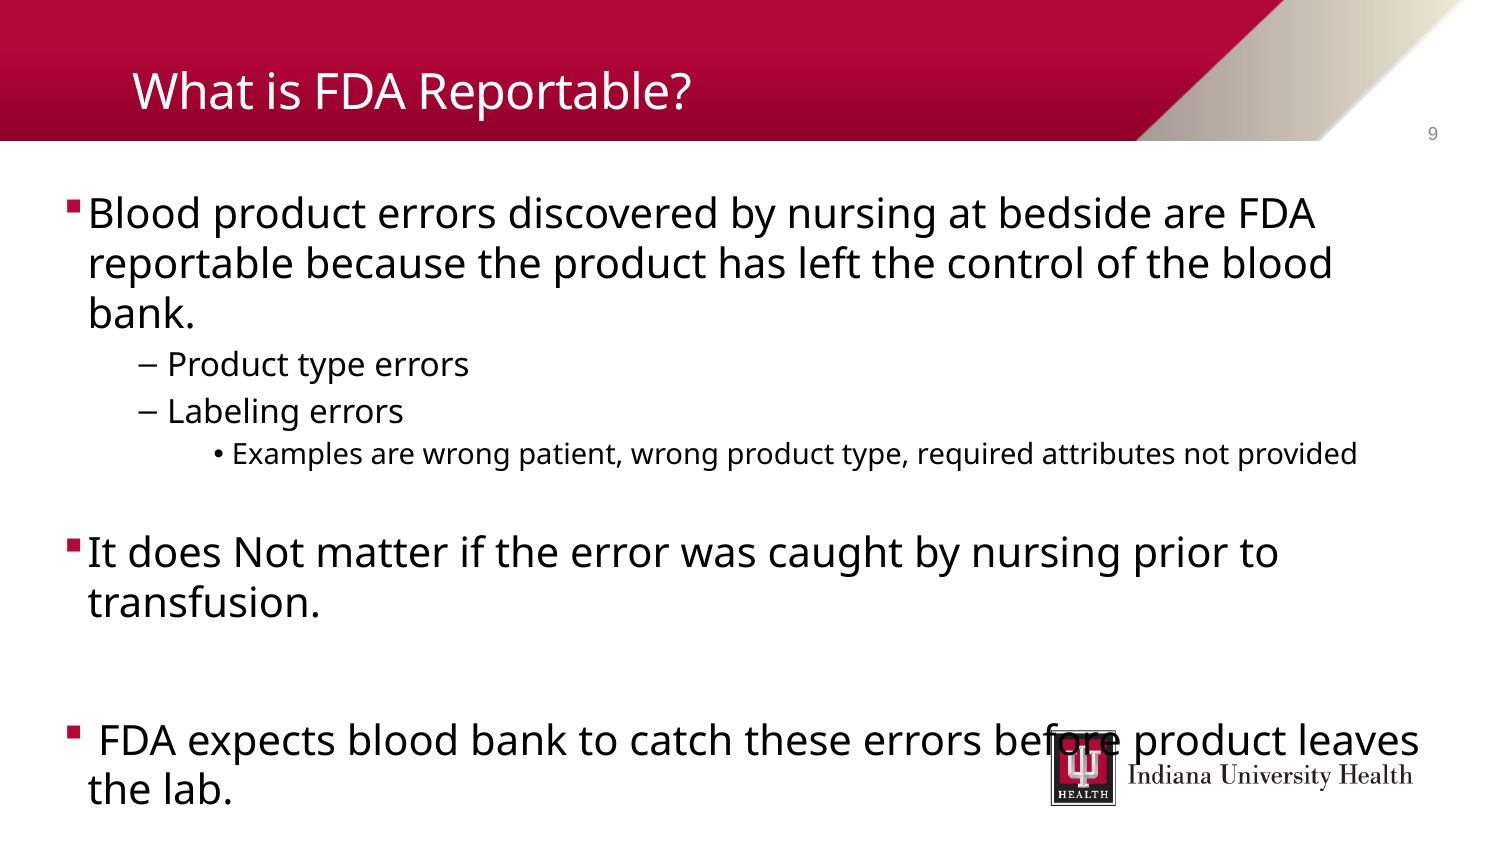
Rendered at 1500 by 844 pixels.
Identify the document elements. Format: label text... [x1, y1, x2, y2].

title What is FDA Reportable? [132, 25, 1140, 121]
list Blood product errors discovered by nursing at bedside are FDA reportable because the product has left the control of the blood bank. Product type errors Labeling errors Examples are wrong patient, wrong product type, required attributes not provided It does Not matter if the error was caught by nursing prior to transfusion. FDA expects blood bank to catch these errors before product leaves the lab. [63, 186, 1428, 755]
slide_number 9 [1318, 98, 1439, 144]
picture [0, 0, 1500, 141]
picture [1048, 755, 1415, 809]
